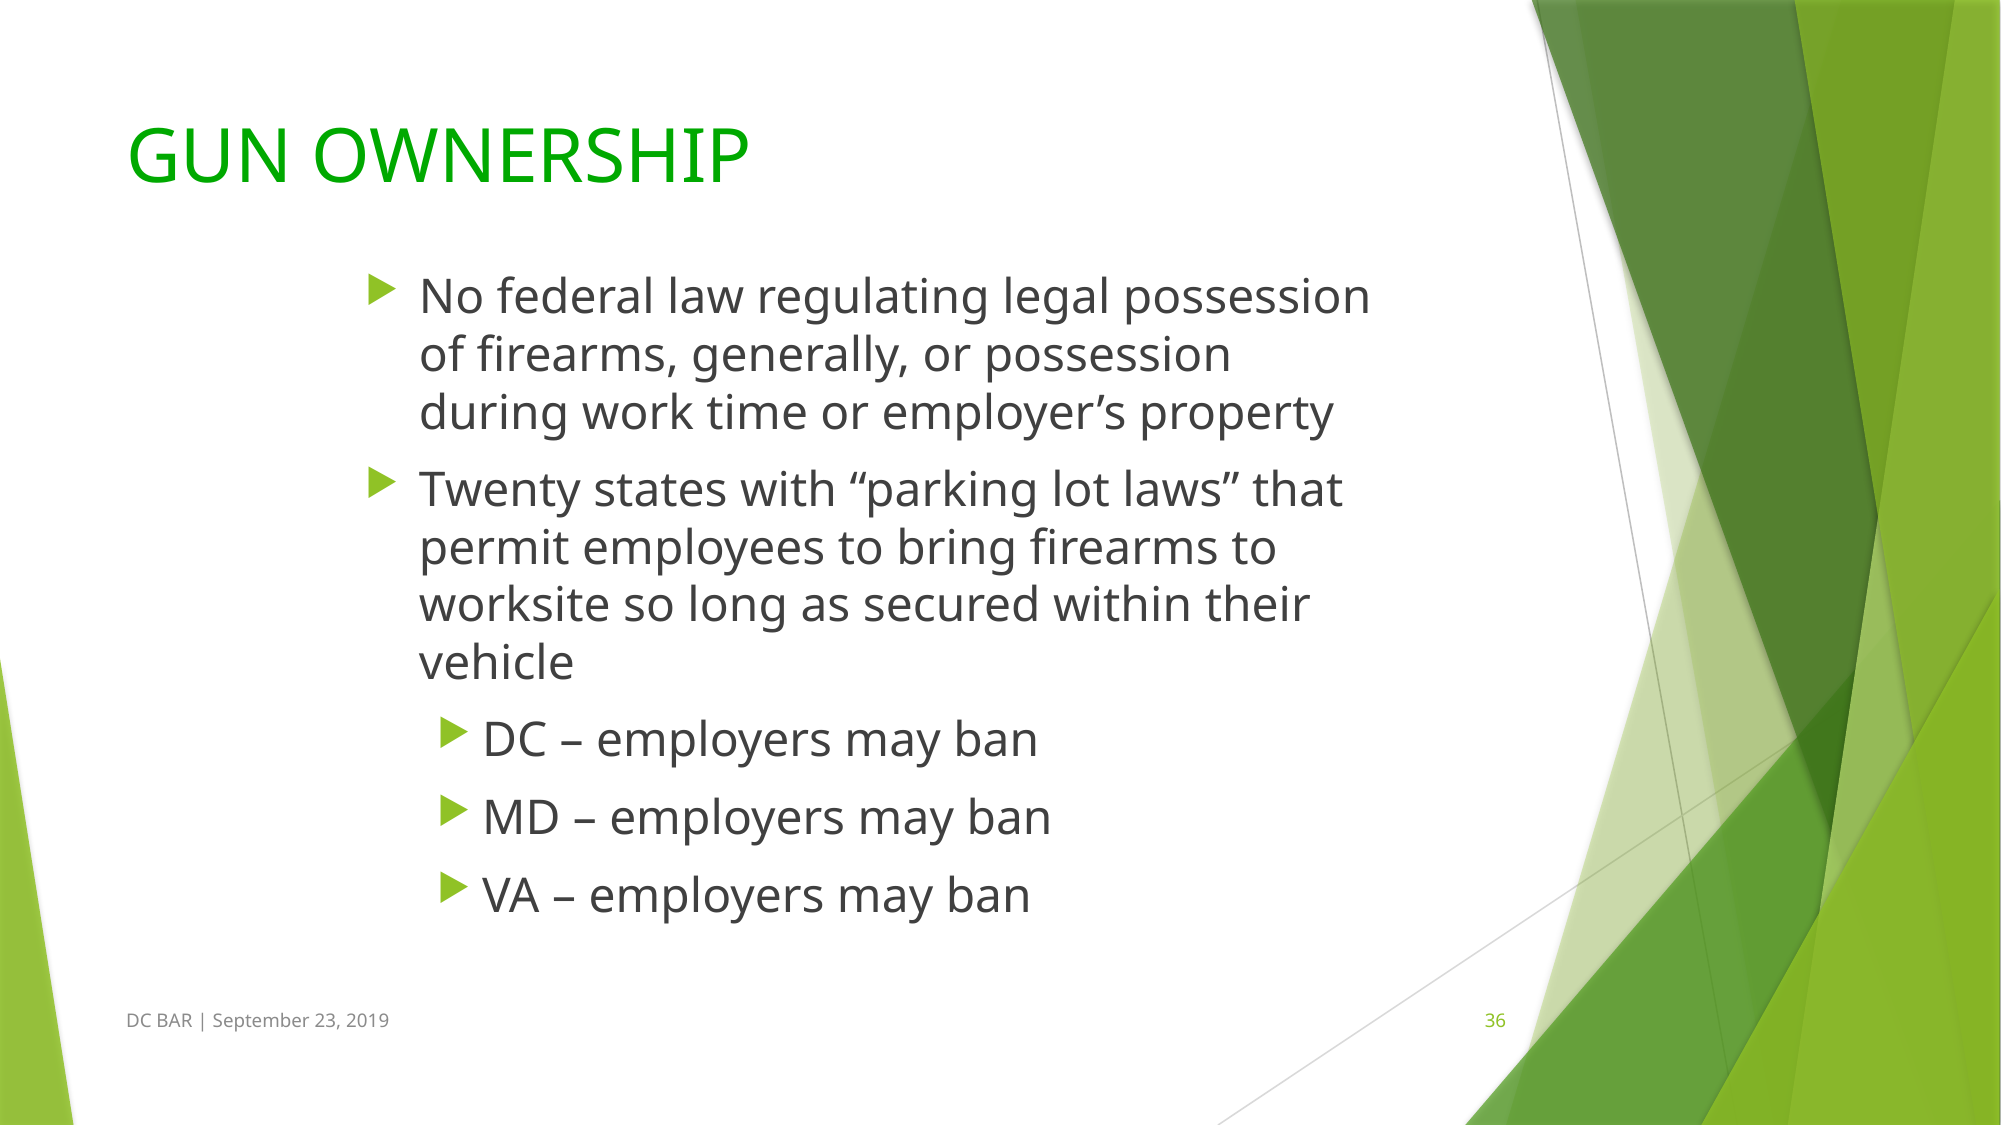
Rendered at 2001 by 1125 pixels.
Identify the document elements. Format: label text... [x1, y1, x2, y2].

slide_number 36 [1409, 991, 1522, 1051]
title GUN OWNERSHIP [111, 99, 1522, 317]
footer DC BAR | September 23, 2019 [111, 991, 1145, 1051]
list No federal law regulating legal possession of firearms, generally, or possession during work time or employer’s property Twenty states with “parking lot laws” that permit employees to bring firearms to worksite so long as secured within their vehicle DC – employers may ban MD – employers may ban VA – employers may ban [350, 258, 1392, 963]
